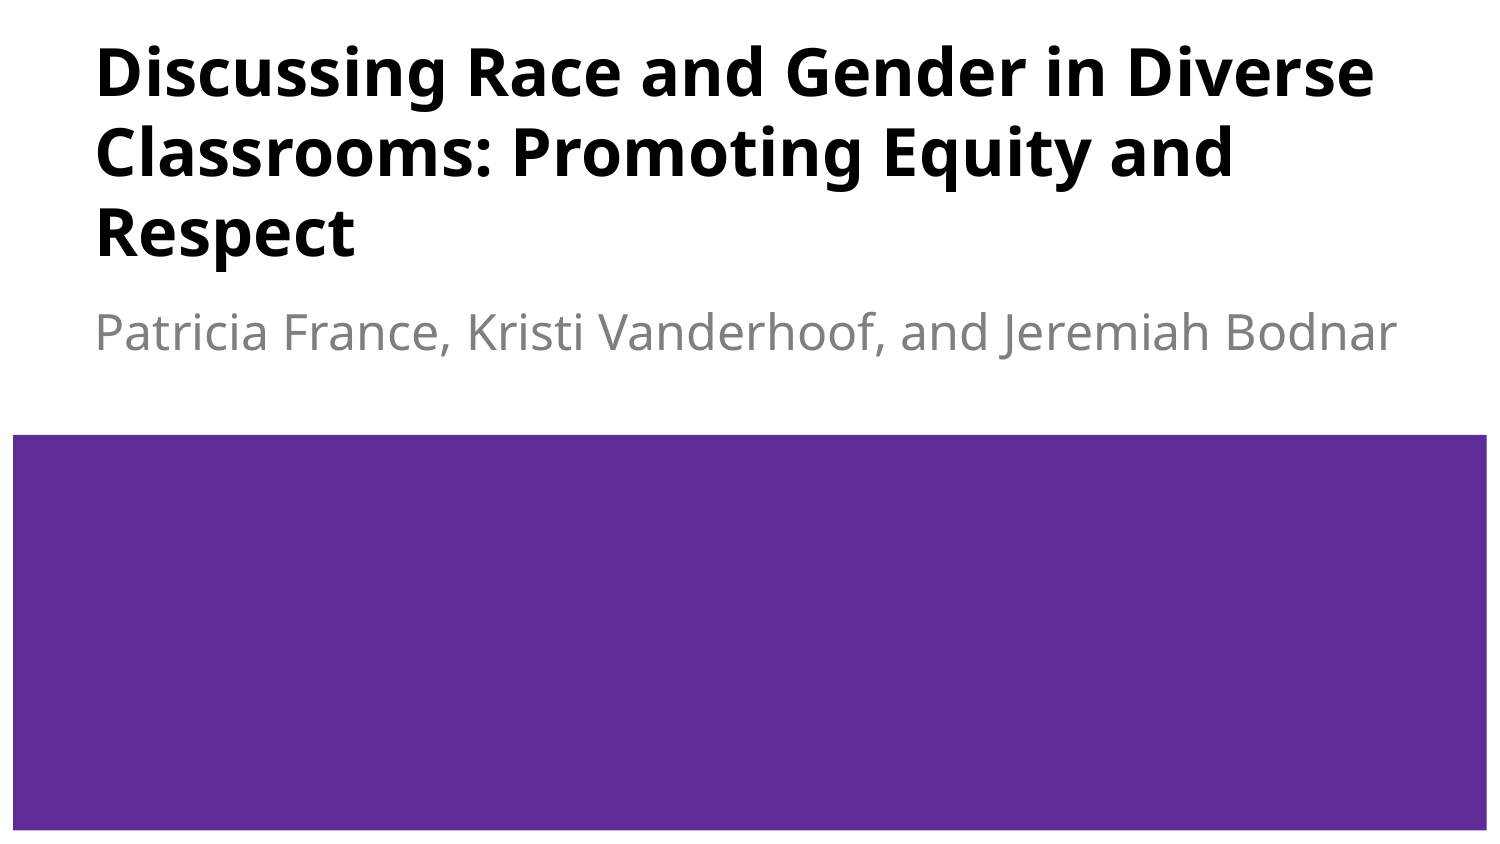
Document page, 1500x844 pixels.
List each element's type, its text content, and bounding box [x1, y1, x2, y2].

subtitle Patricia France, Kristi Vanderhoof, and Jeremiah Bodnar [79, 285, 1423, 427]
title Discussing Race and Gender in Diverse Classrooms: Promoting Equity and Respect [79, 43, 1423, 285]
